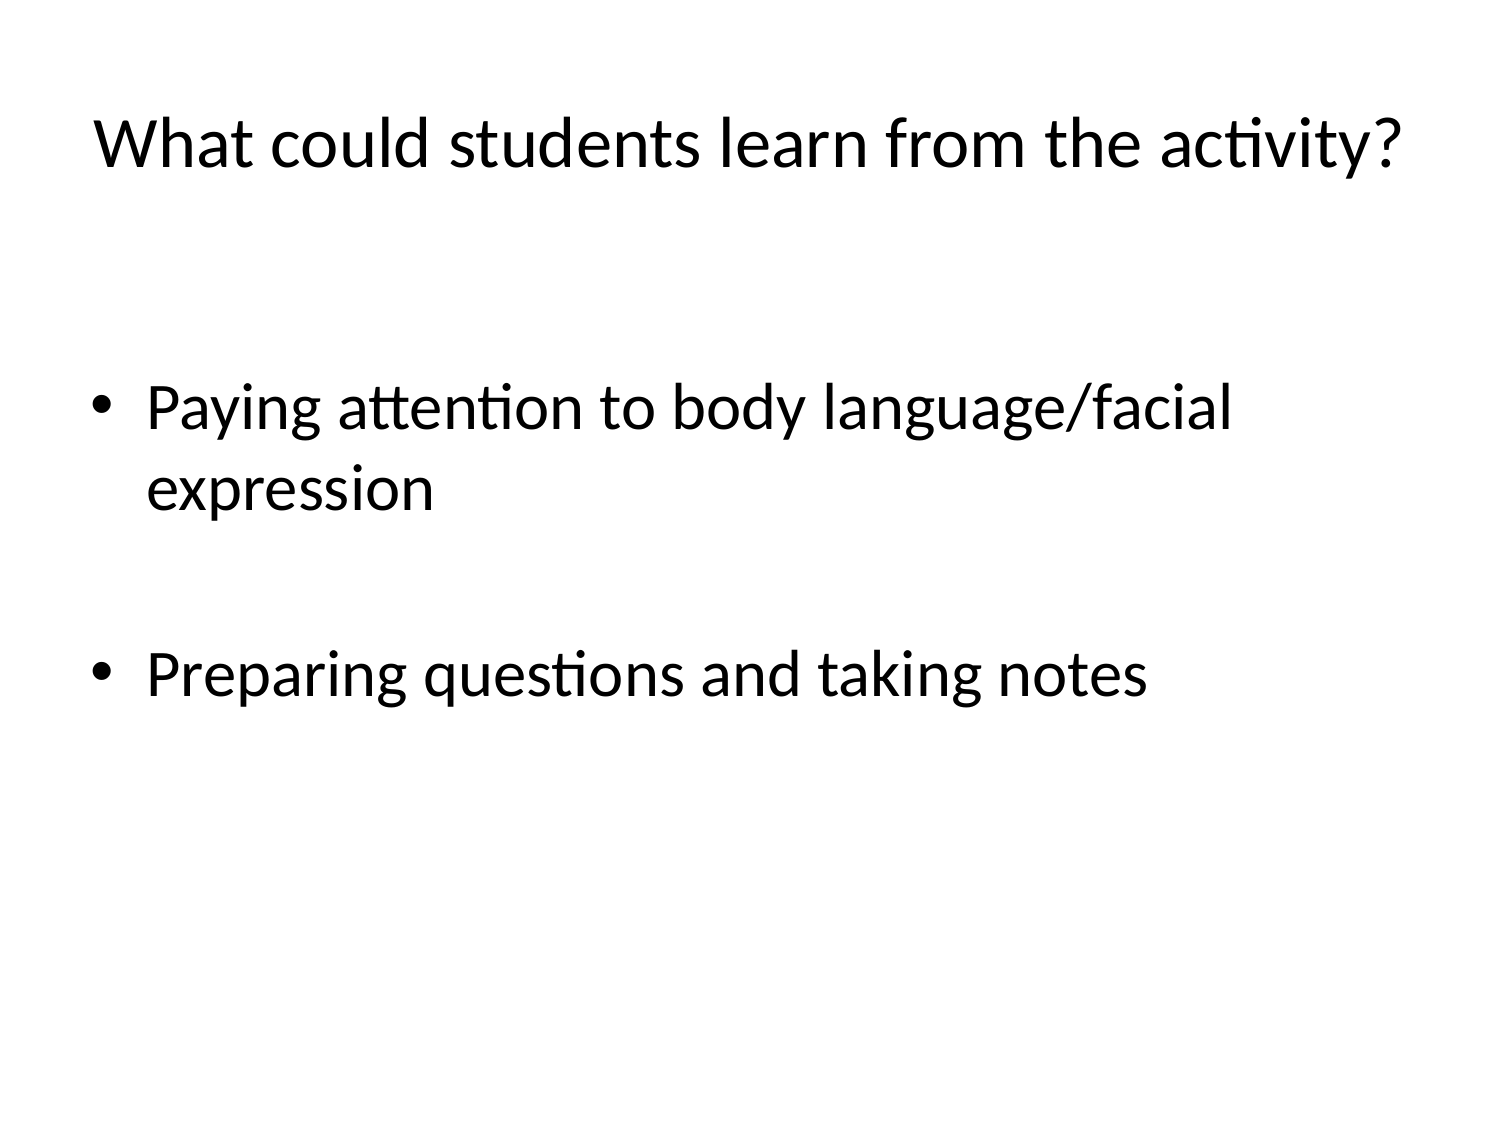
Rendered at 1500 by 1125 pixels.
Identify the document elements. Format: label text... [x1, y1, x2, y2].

list Paying attention to body language/facial expression Preparing questions and taking notes [75, 262, 1425, 1005]
title What could students learn from the activity? [75, 45, 1425, 233]
